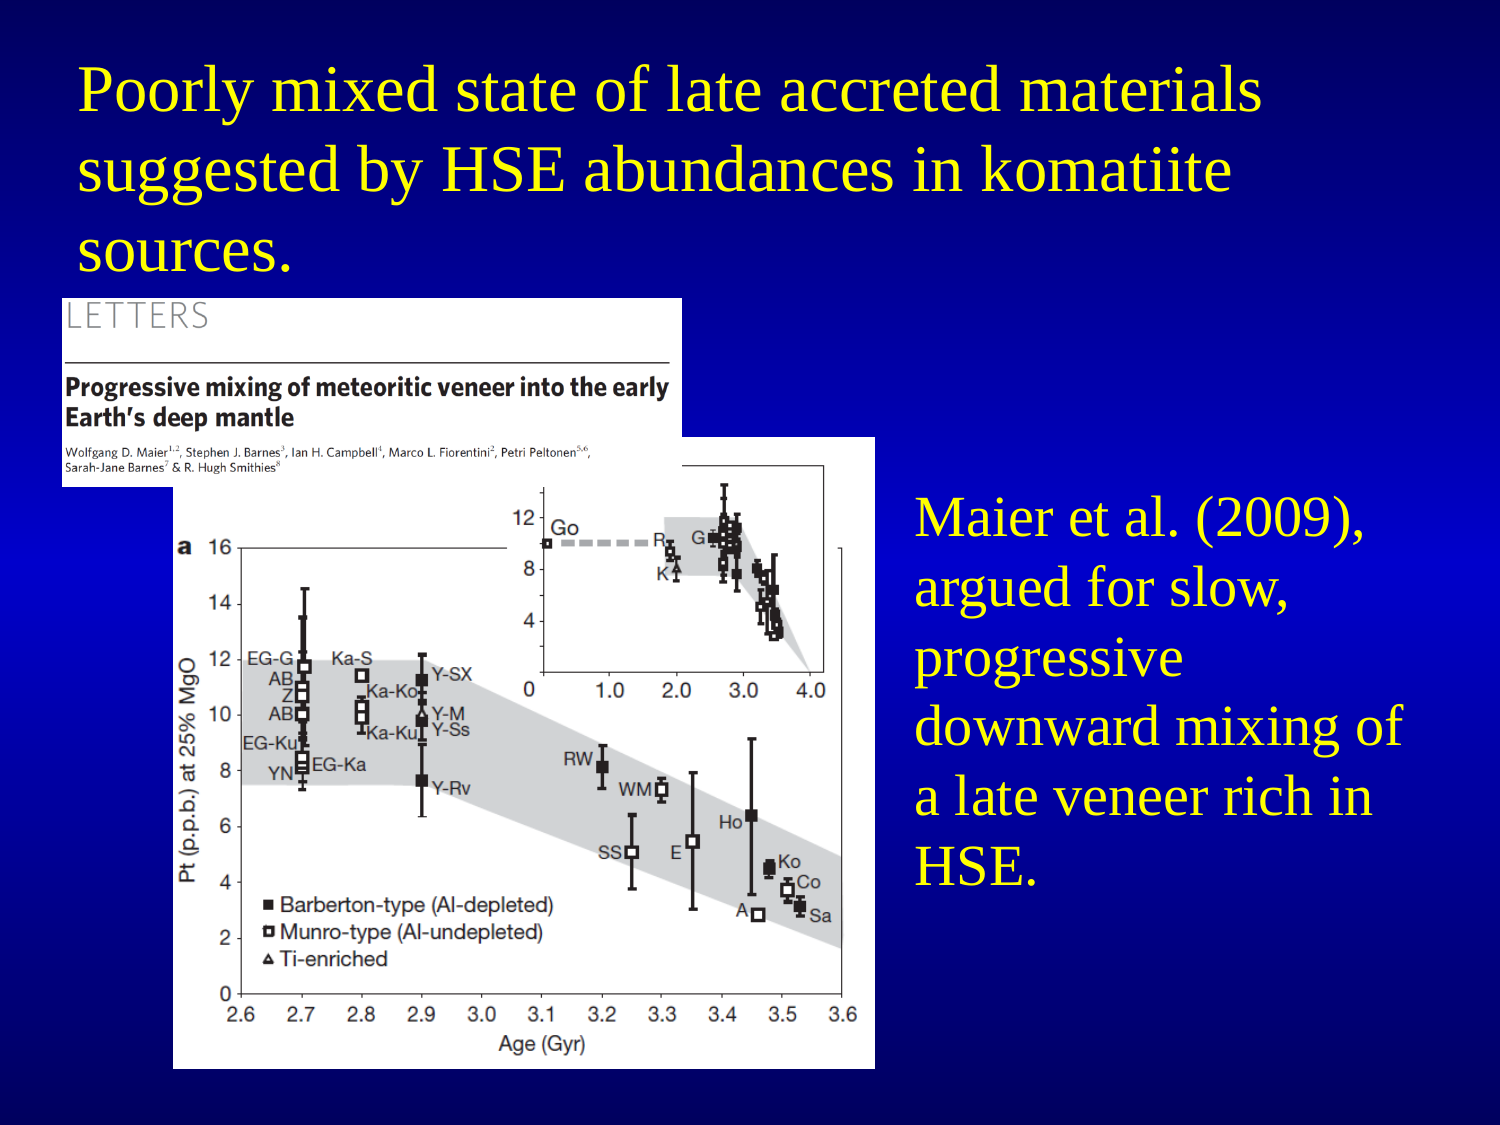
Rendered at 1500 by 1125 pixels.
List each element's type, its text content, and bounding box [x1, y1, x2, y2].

picture [62, 298, 875, 1070]
text_box Maier et al. (2009), argued for slow, progressive downward mixing of a late veneer rich in HSE. [900, 470, 1450, 905]
text_box Poorly mixed state of late accreted materials suggested by HSE abundances in komatiite sources. [62, 37, 1450, 293]
